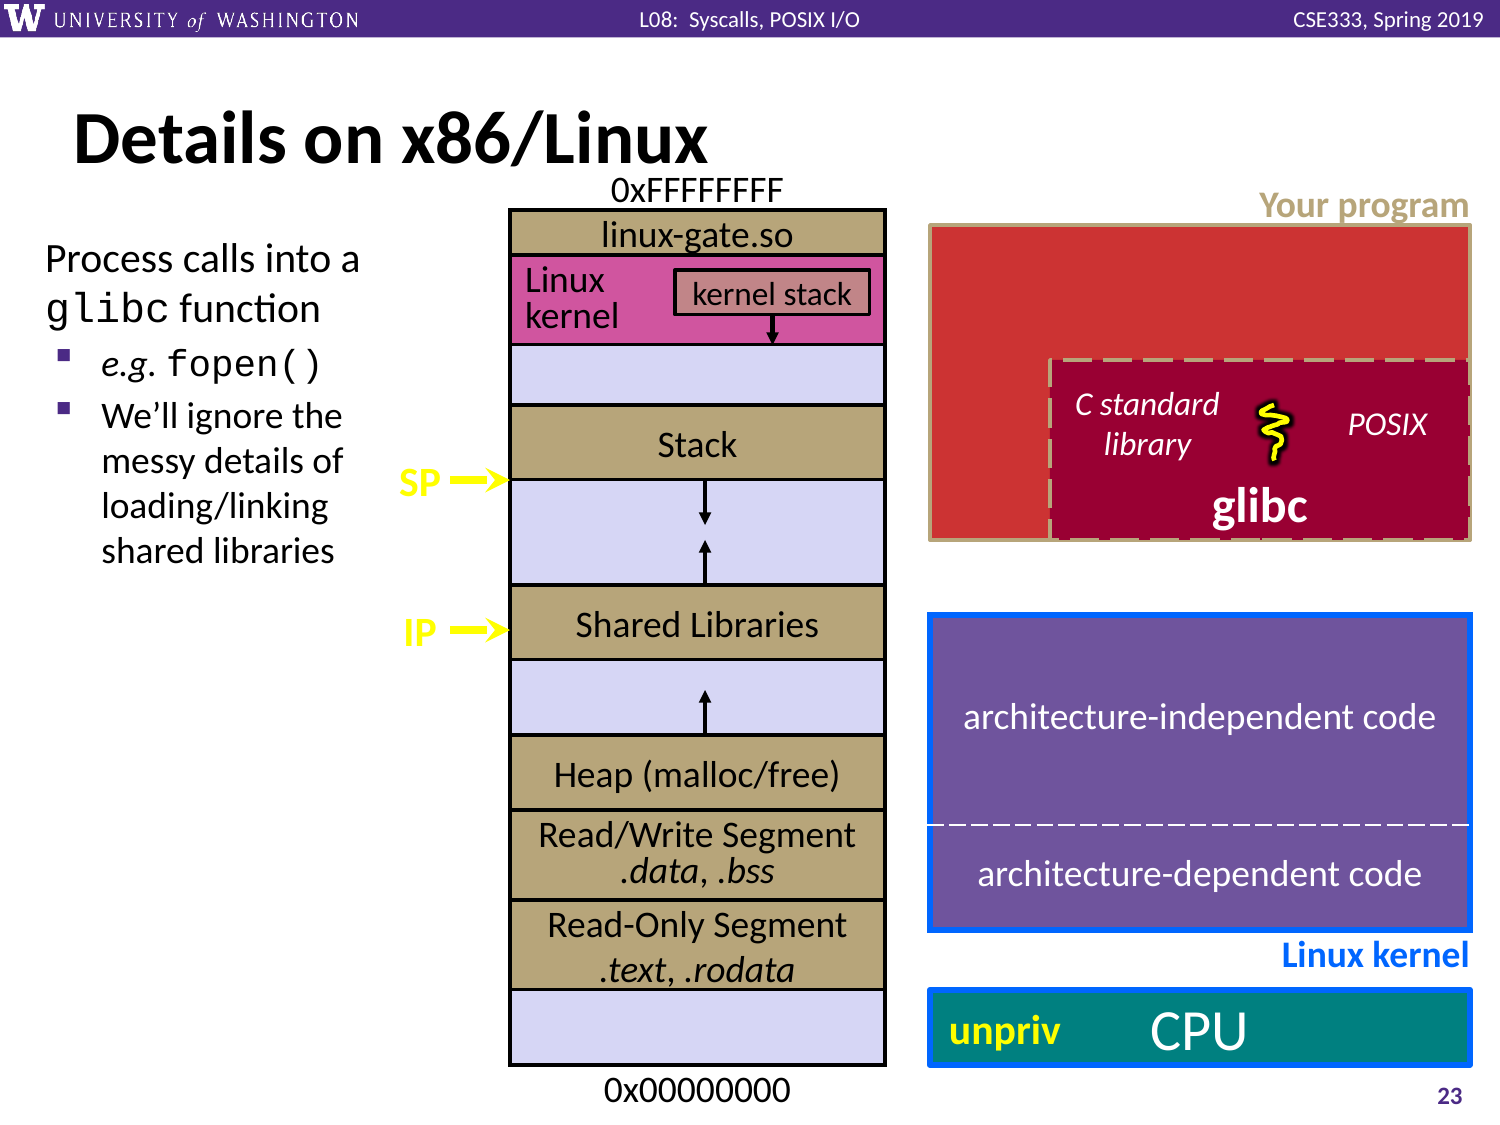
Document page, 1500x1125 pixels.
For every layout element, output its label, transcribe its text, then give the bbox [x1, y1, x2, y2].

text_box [509, 164, 886, 1111]
text_box unpriv [929, 989, 1080, 1065]
title Details on x86/Linux [58, 71, 1438, 197]
list Process calls into a glibc function e.g. fopen() We’ll ignore the messy details of loading/linking shared libraries [29, 223, 496, 1040]
picture [4, 4, 358, 32]
text_box CPU [1080, 989, 1470, 1065]
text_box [374, 449, 511, 511]
text_box POSIX [1304, 395, 1470, 450]
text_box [374, 599, 511, 661]
text_box Linux kernel [1244, 922, 1485, 983]
text_box Your program [1214, 172, 1485, 233]
text_box [1260, 404, 1288, 461]
text_box [929, 224, 1470, 540]
text_box glibc [1049, 359, 1470, 540]
slide_number 23 [1400, 1065, 1500, 1125]
text_box C standard library [1049, 374, 1245, 470]
table_cell architecture-dependent code [933, 825, 1467, 927]
table_header architecture-independent code [933, 618, 1467, 825]
